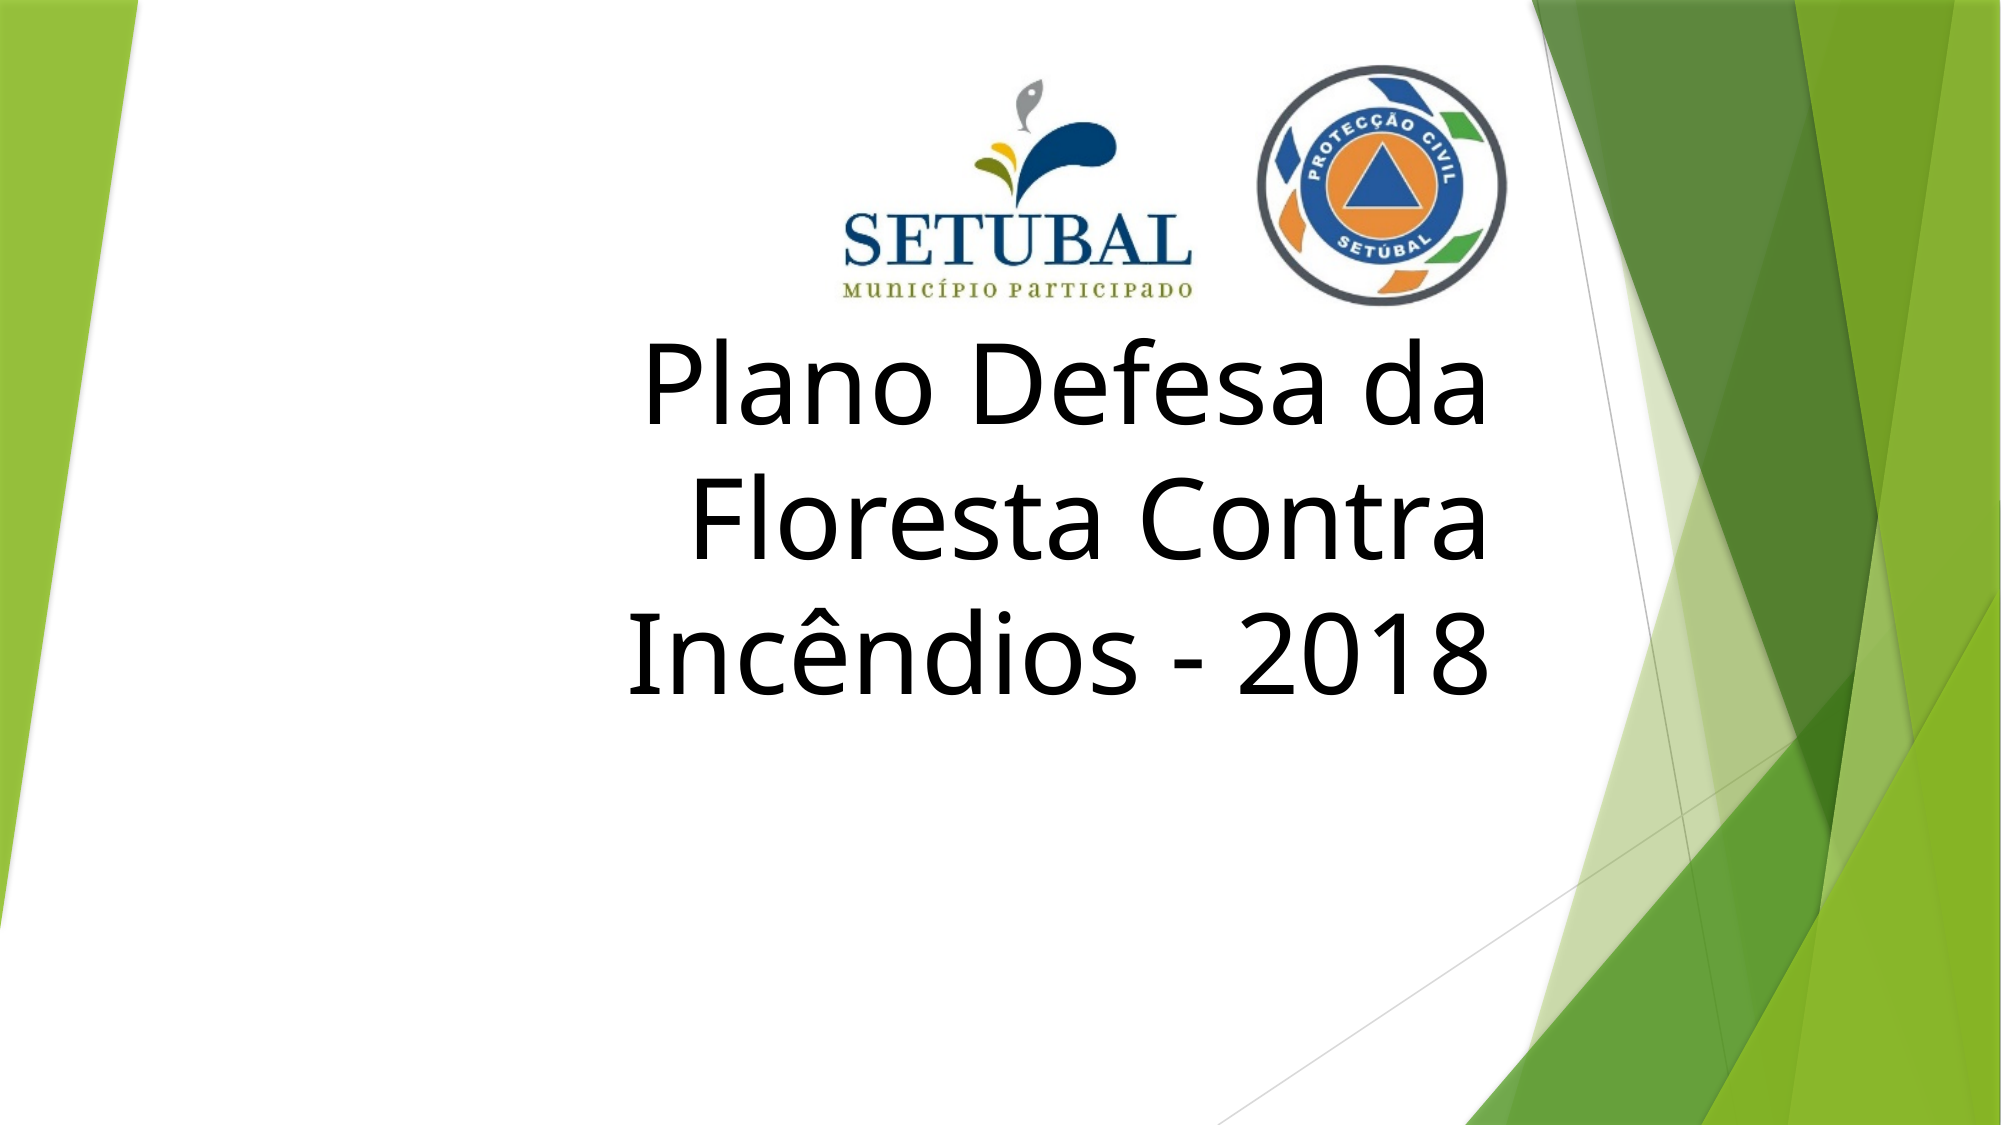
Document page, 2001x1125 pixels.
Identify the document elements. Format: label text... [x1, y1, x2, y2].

picture [1254, 63, 1509, 310]
picture [825, 63, 1215, 310]
title Plano Defesa da Floresta Contra Incêndios - 2018 [176, 454, 1509, 725]
